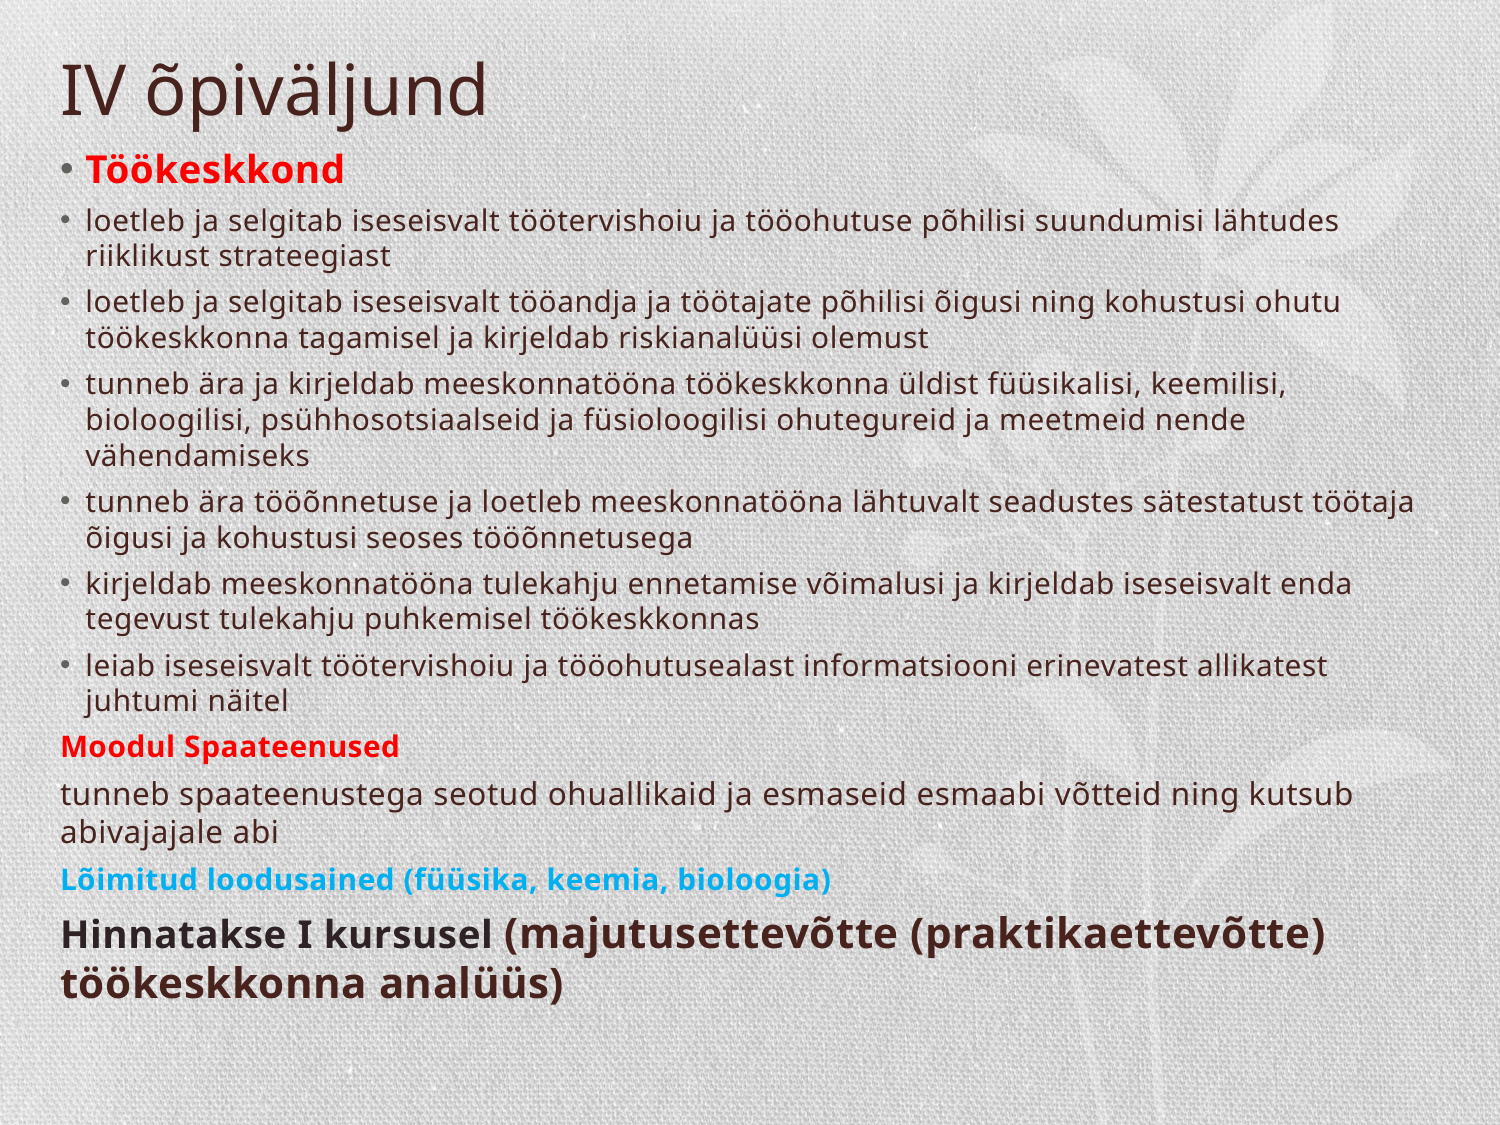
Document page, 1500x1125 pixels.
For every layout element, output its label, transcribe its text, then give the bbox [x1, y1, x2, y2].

title IV õpiväljund [45, 37, 1455, 137]
list Töökeskkond loetleb ja selgitab iseseisvalt töötervishoiu ja tööohutuse põhilisi suundumisi lähtudes riiklikust strateegiast loetleb ja selgitab iseseisvalt tööandja ja töötajate põhilisi õigusi ning kohustusi ohutu töökeskkonna tagamisel ja kirjeldab riskianalüüsi olemust tunneb ära ja kirjeldab meeskonnatööna töökeskkonna üldist füüsikalisi, keemilisi, bioloogilisi, psühhosotsiaalseid ja füsioloogilisi ohutegureid ja meetmeid nende vähendamiseks tunneb ära tööõnnetuse ja loetleb meeskonnatööna lähtuvalt seadustes sätestatust töötaja õigusi ja kohustusi seoses tööõnnetusega kirjeldab meeskonnatööna tulekahju ennetamise võimalusi ja kirjeldab iseseisvalt enda tegevust tulekahju puhkemisel töökeskkonnas leiab iseseisvalt töötervishoiu ja tööohutusealast informatsiooni erinevatest allikatest juhtumi näitel Moodul Spaateenused tunneb spaateenustega seotud ohuallikaid ja esmaseid esmaabi võtteid ning kutsub abivajajale abi Lõimitud loodusained (füüsika, keemia, bioloogia) Hinnatakse I kursusel (majutusettevõtte (praktikaettevõtte) töökeskkonna analüüs) [45, 137, 1455, 1023]
